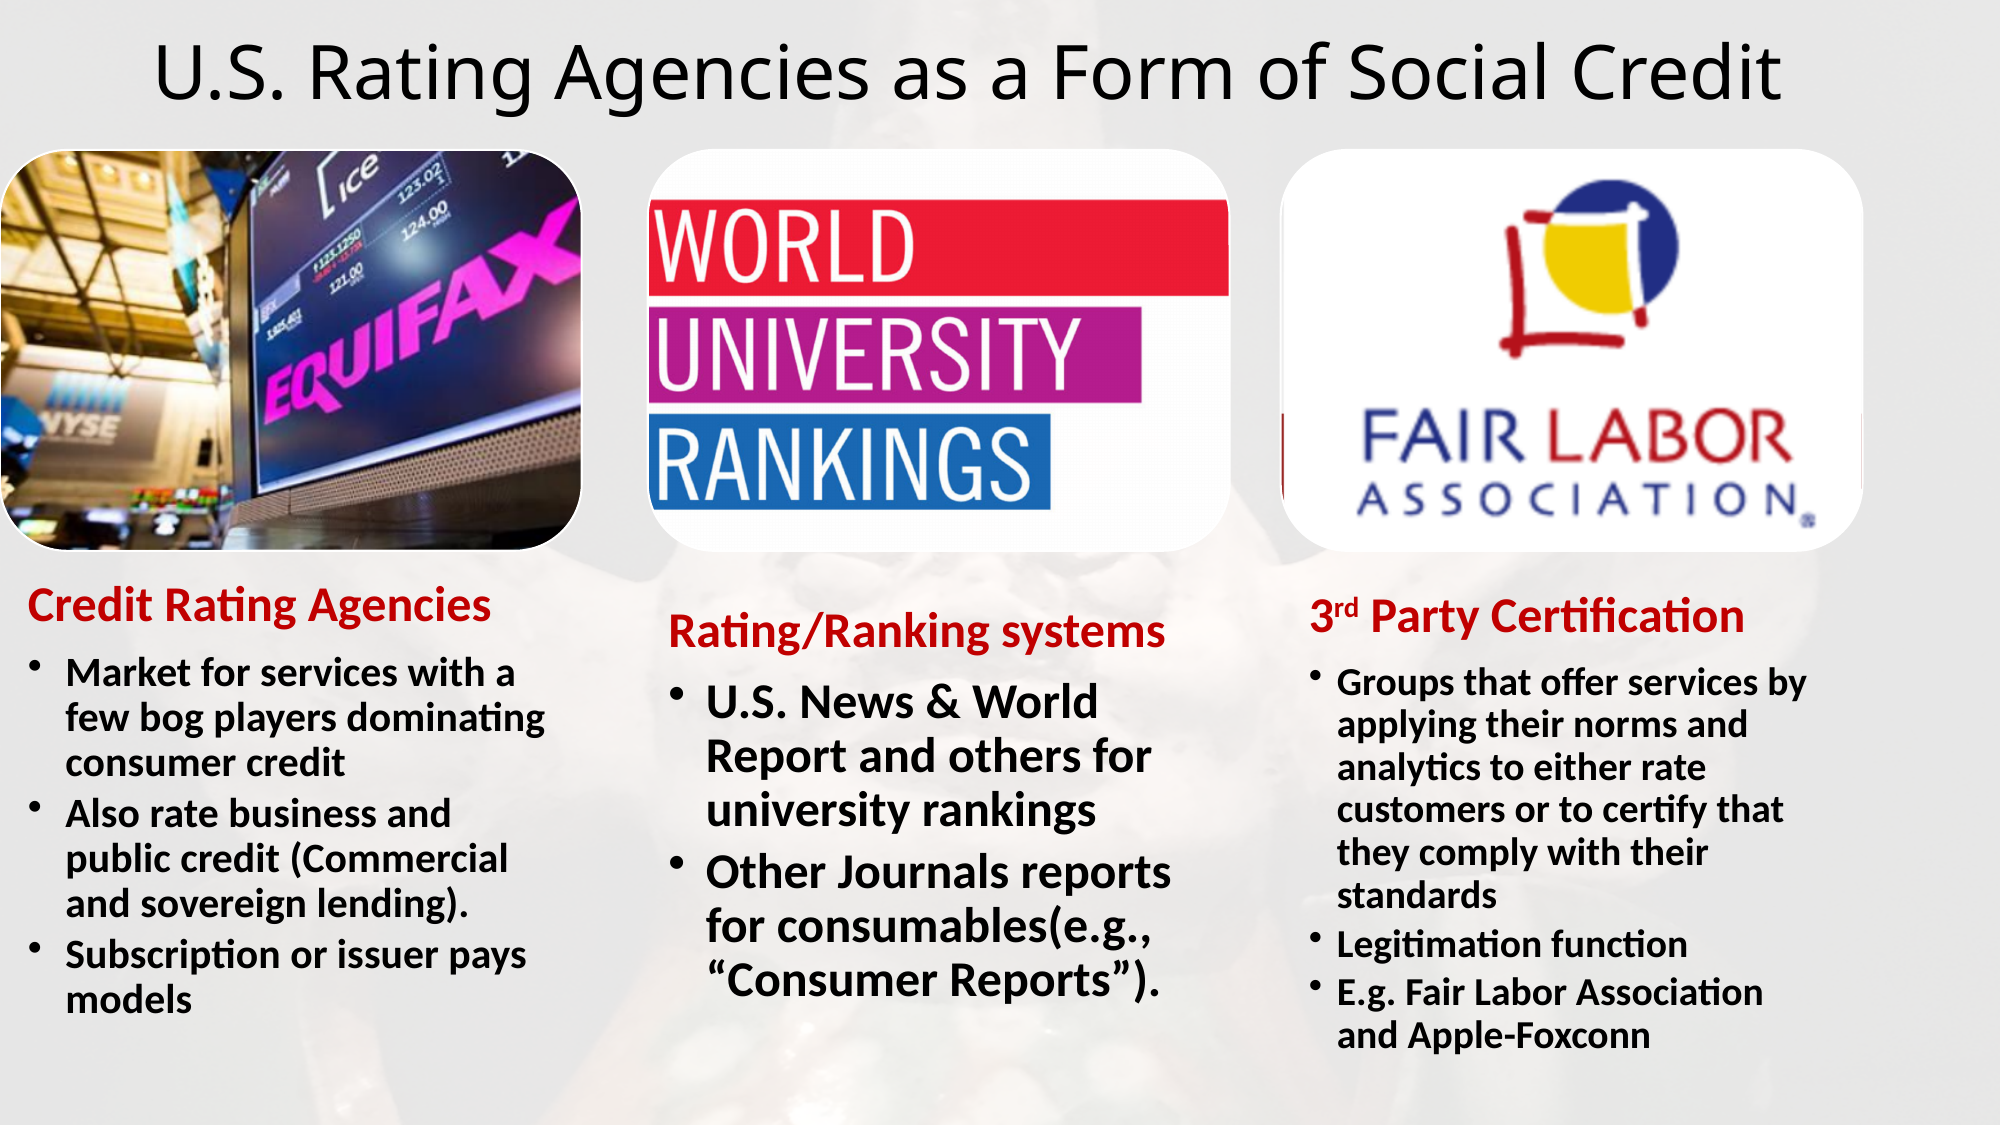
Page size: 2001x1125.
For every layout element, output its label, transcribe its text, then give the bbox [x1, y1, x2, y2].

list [0, 149, 1863, 1125]
title U.S. Rating Agencies as a Form of Social Credit [137, 0, 1863, 149]
